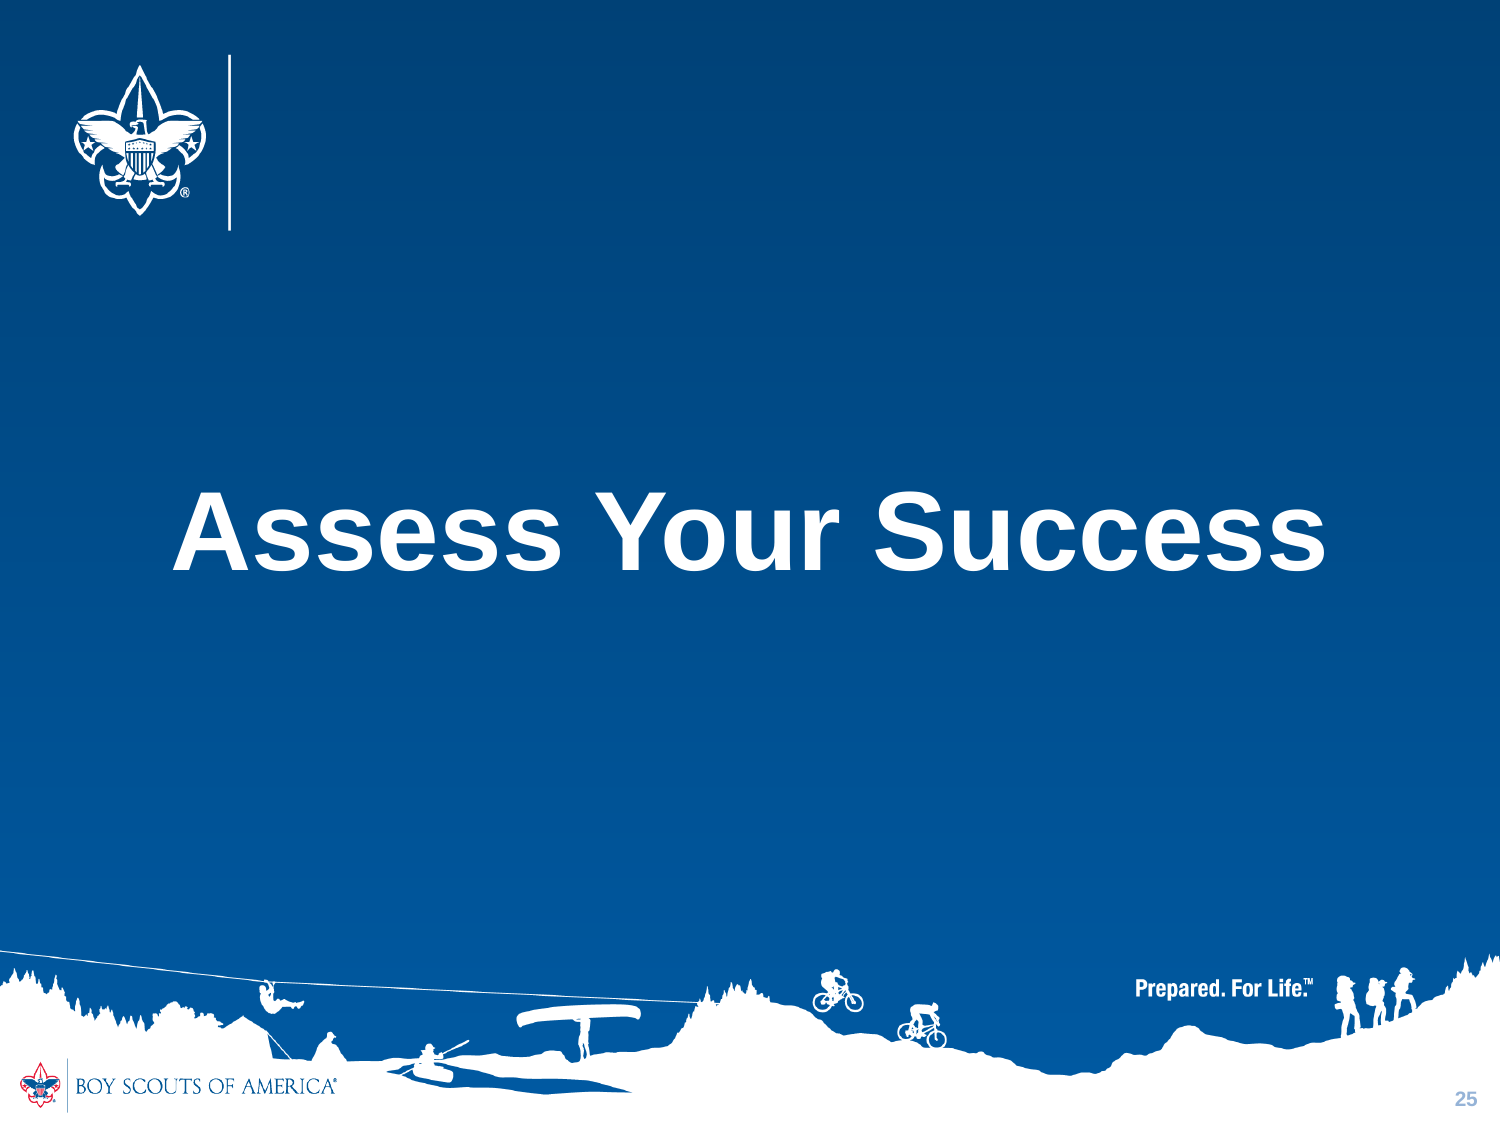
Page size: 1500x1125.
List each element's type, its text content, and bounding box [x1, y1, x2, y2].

picture [0, 950, 1500, 1125]
picture [73, 54, 231, 231]
list Assess Your Success [74, 232, 1426, 971]
slide_number 25 [1425, 1067, 1493, 1125]
